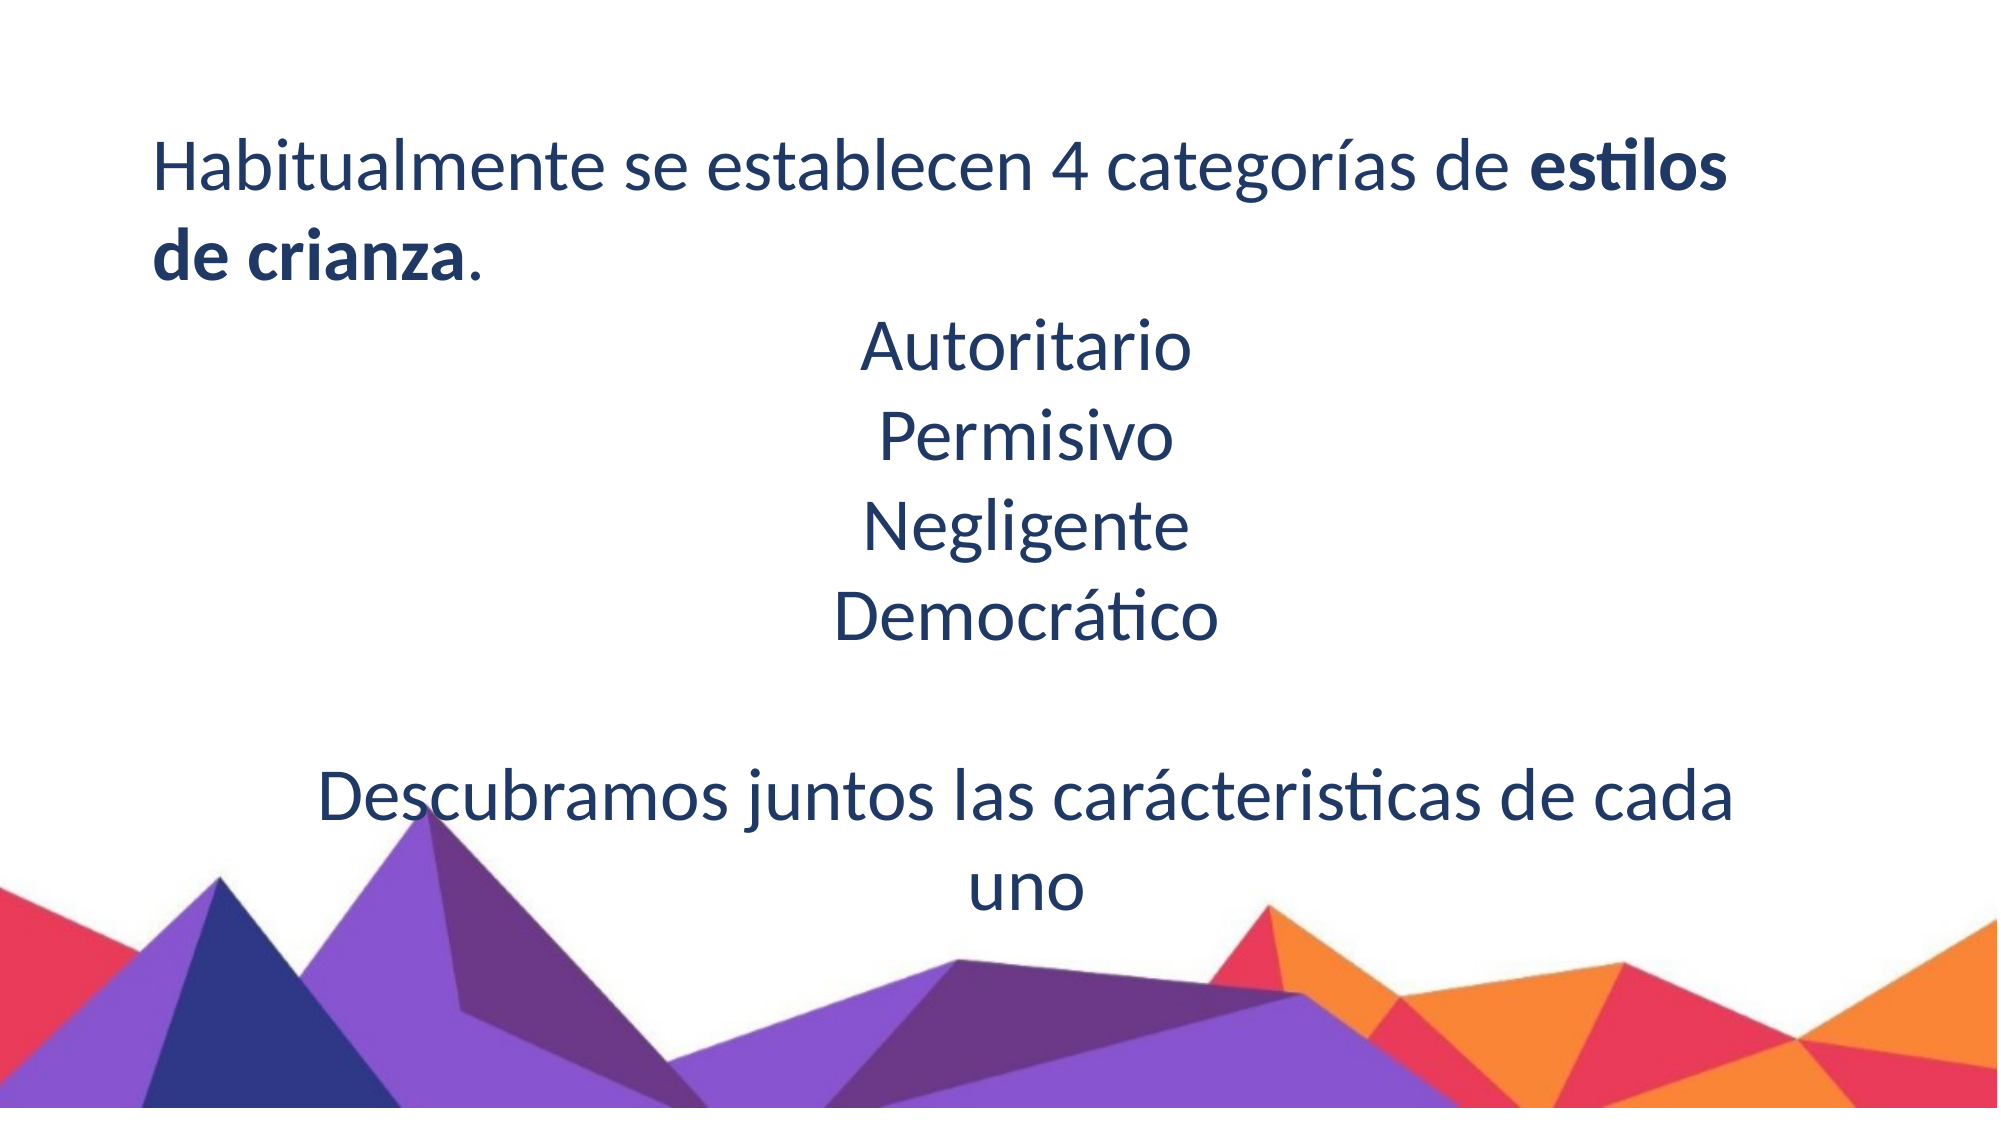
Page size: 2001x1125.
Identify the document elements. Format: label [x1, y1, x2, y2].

list [0, 0, 1997, 1109]
